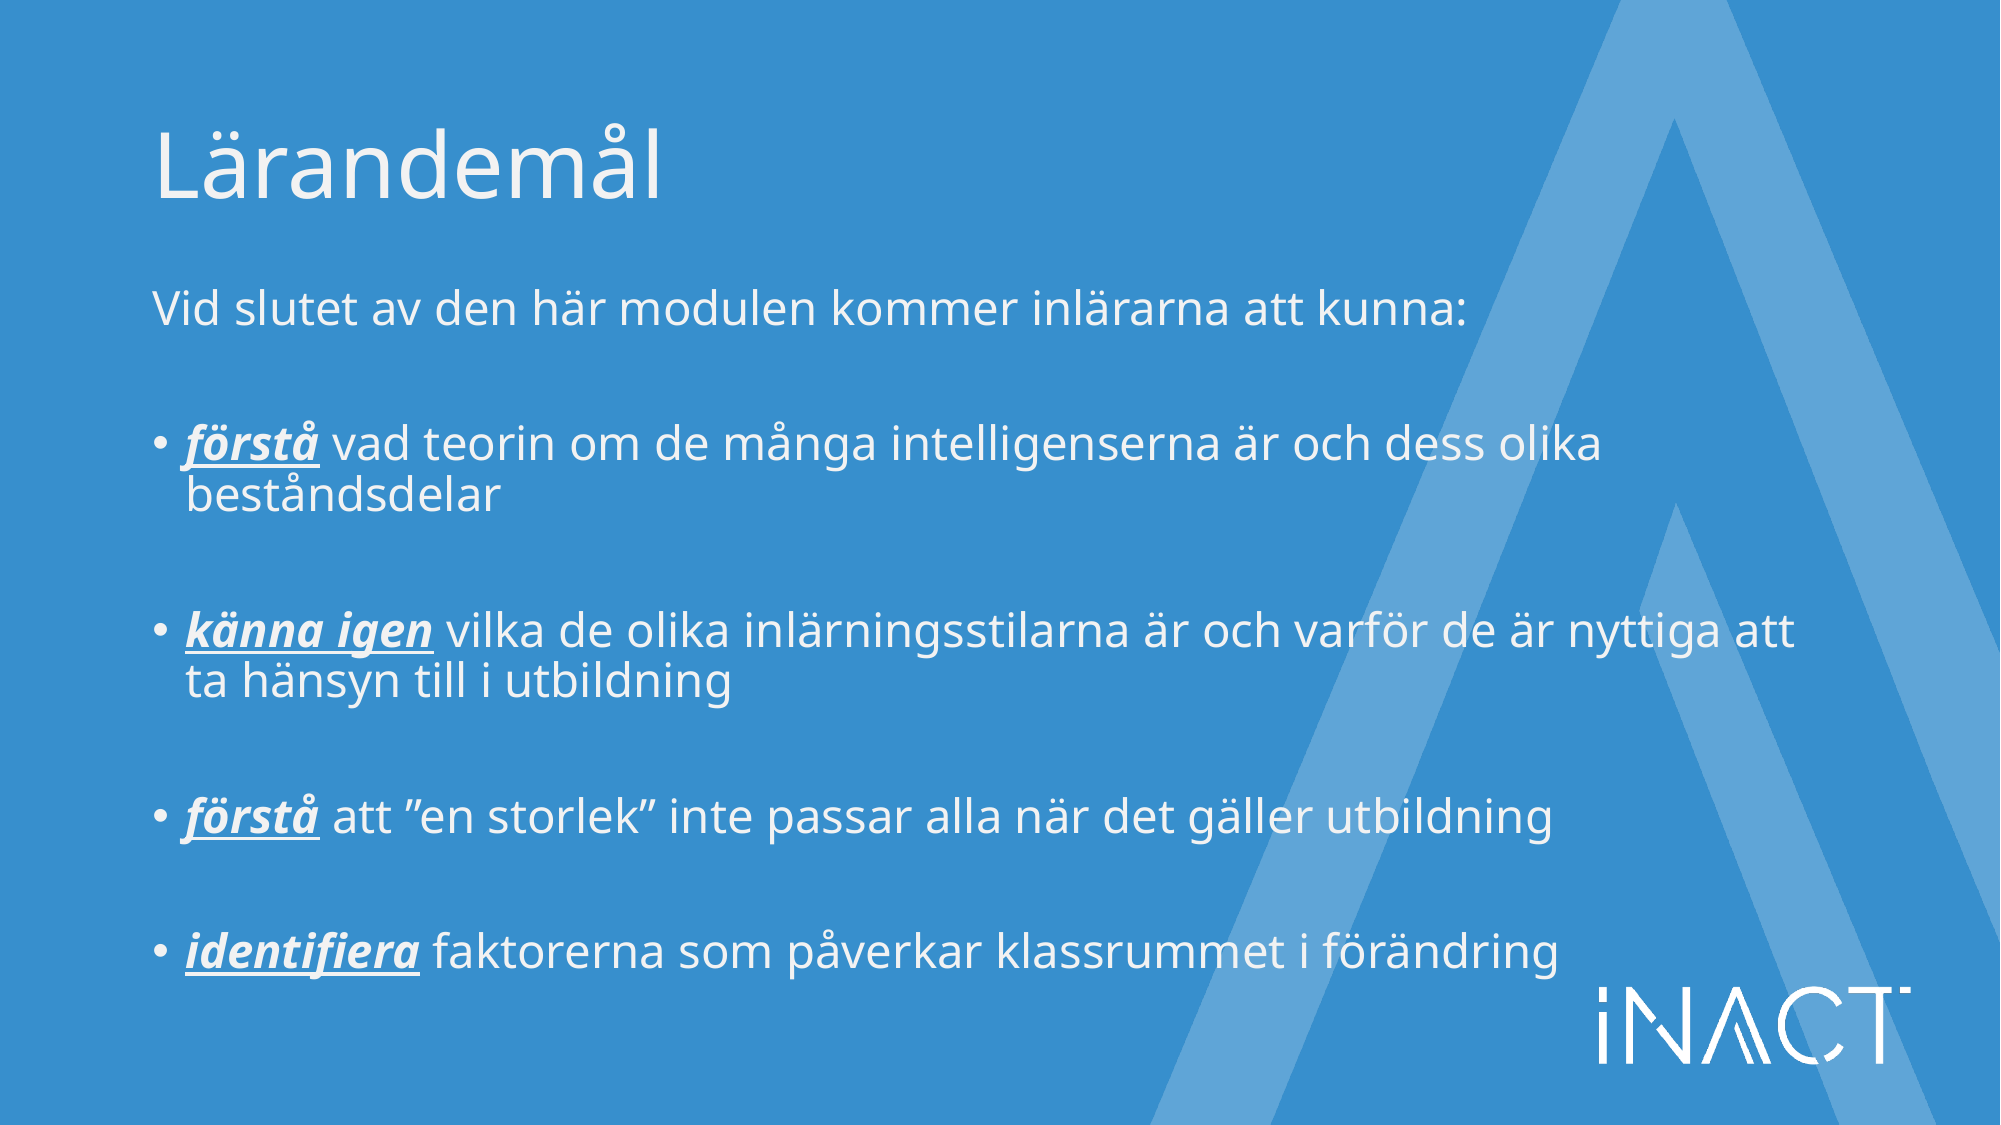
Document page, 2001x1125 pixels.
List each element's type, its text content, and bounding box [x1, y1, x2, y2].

list Vid slutet av den här modulen kommer inlärarna att kunna: förstå vad teorin om de många intelligenserna är och dess olika beståndsdelar känna igen vilka de olika inlärningsstilarna är och varför de är nyttiga att ta hänsyn till i utbildning förstå att ”en storlek” inte passar alla när det gäller utbildning identifiera faktorerna som påverkar klassrummet i förändring [137, 277, 1863, 992]
title Lärandemål [137, 59, 1863, 277]
picture [1143, 0, 2001, 1125]
